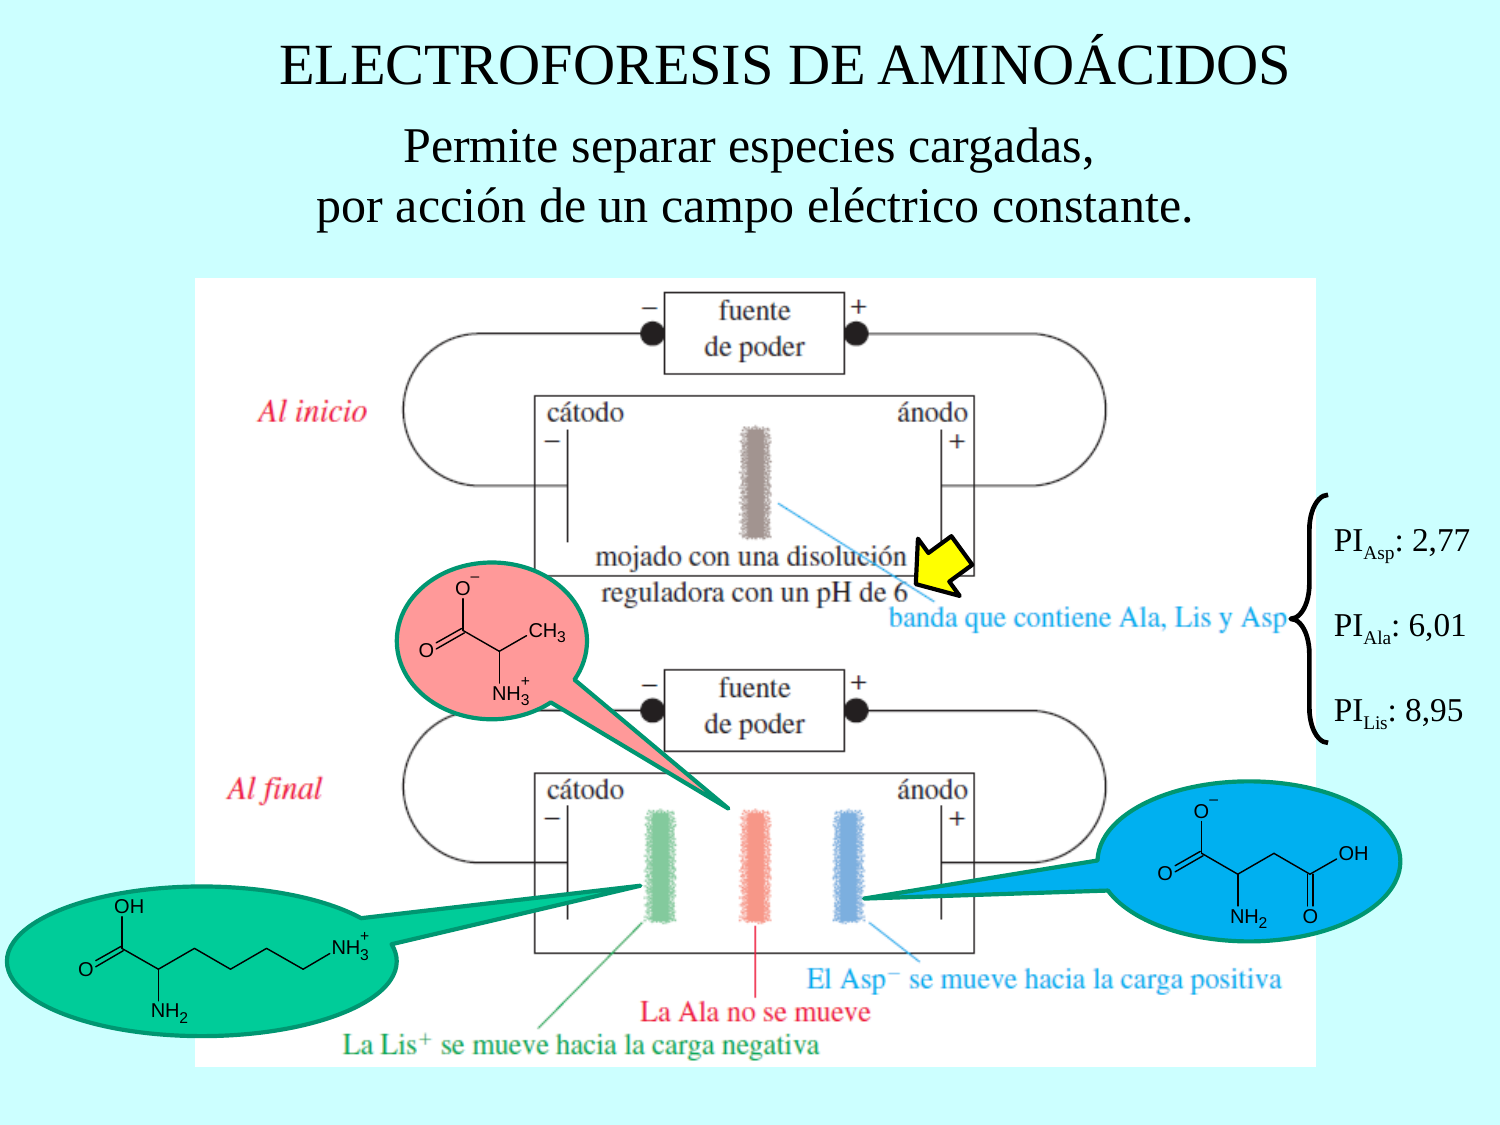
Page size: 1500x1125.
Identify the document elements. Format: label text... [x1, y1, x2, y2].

text_box PIAsp: 2,77 PIAla: 6,01 PILis: 8,95 [1320, 510, 1486, 742]
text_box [6, 886, 397, 1037]
picture [195, 278, 1316, 1067]
text_box [1320, 494, 1329, 510]
text_box ELECTROFORESIS DE AMINOÁCIDOS [264, 19, 1307, 104]
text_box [396, 562, 588, 720]
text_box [1097, 781, 1401, 942]
text_box Permite separar especies cargadas, por acción de un campo eléctrico constante. [64, 104, 1447, 240]
